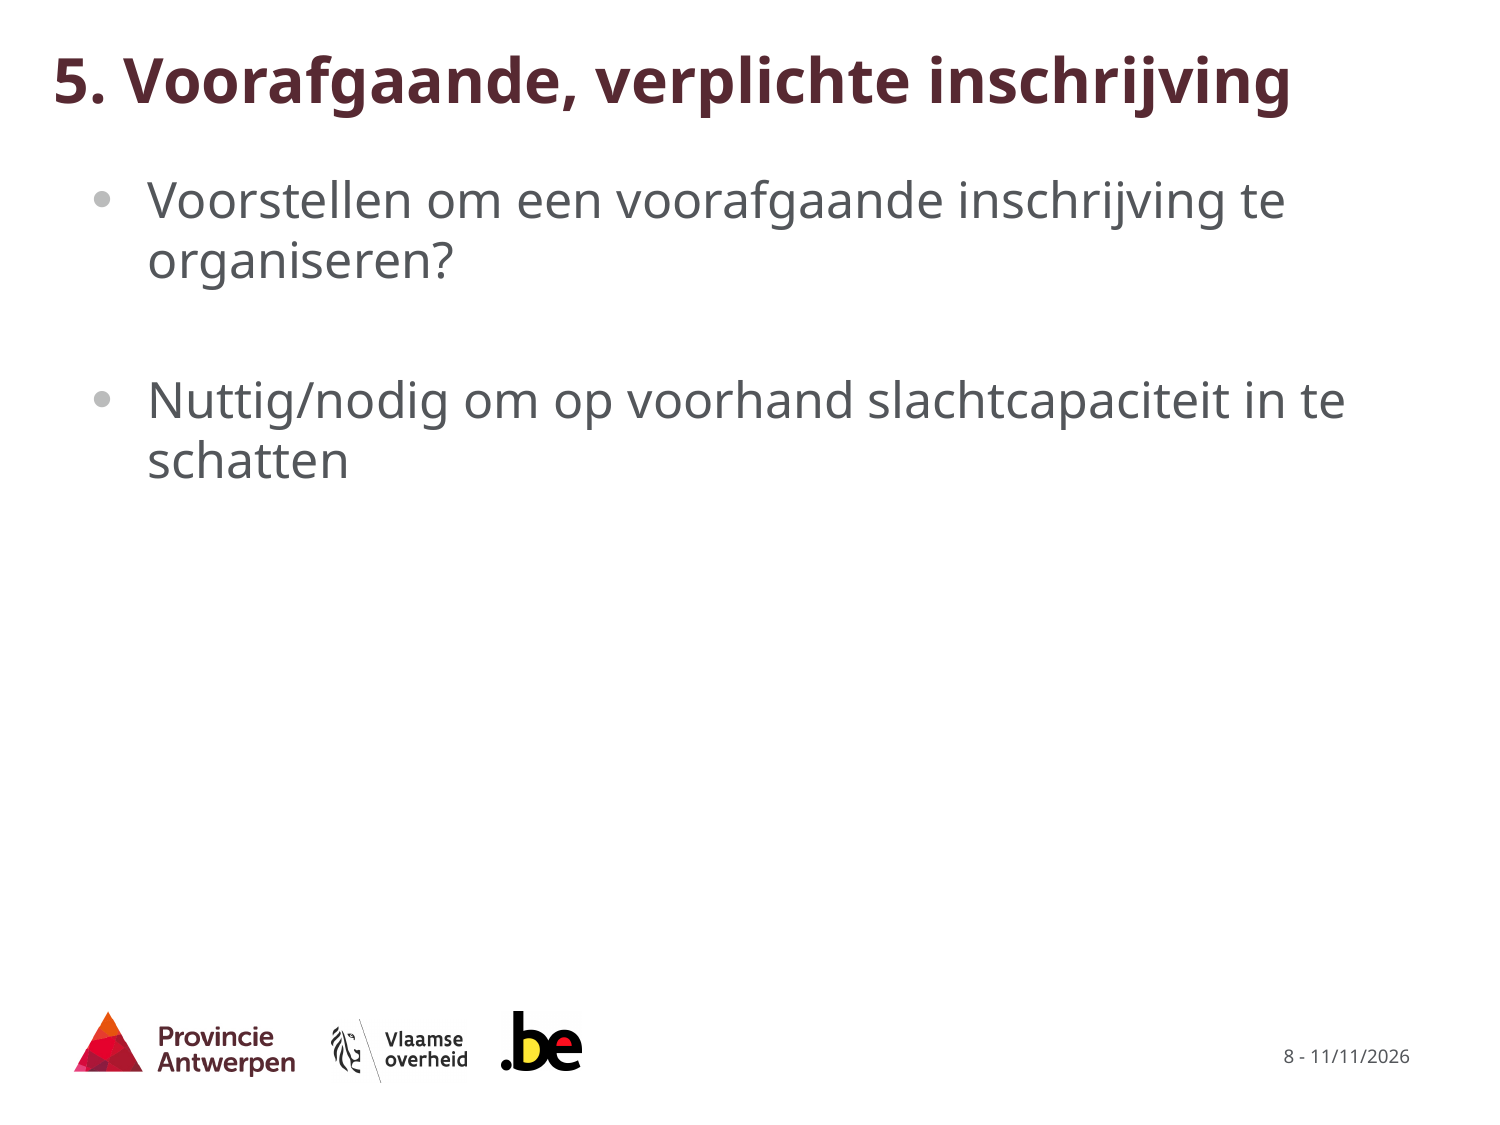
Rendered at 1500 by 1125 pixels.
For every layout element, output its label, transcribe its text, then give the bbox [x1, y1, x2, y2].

list Voorstellen om een voorafgaande inschrijving te organiseren? Nuttig/nodig om op voorhand slachtcapaciteit in te schatten [76, 160, 1461, 988]
picture [501, 1011, 582, 1071]
title 5. Voorafgaande, verplichte inschrijving [38, 30, 1498, 127]
picture [73, 1011, 295, 1077]
picture [331, 1019, 467, 1083]
